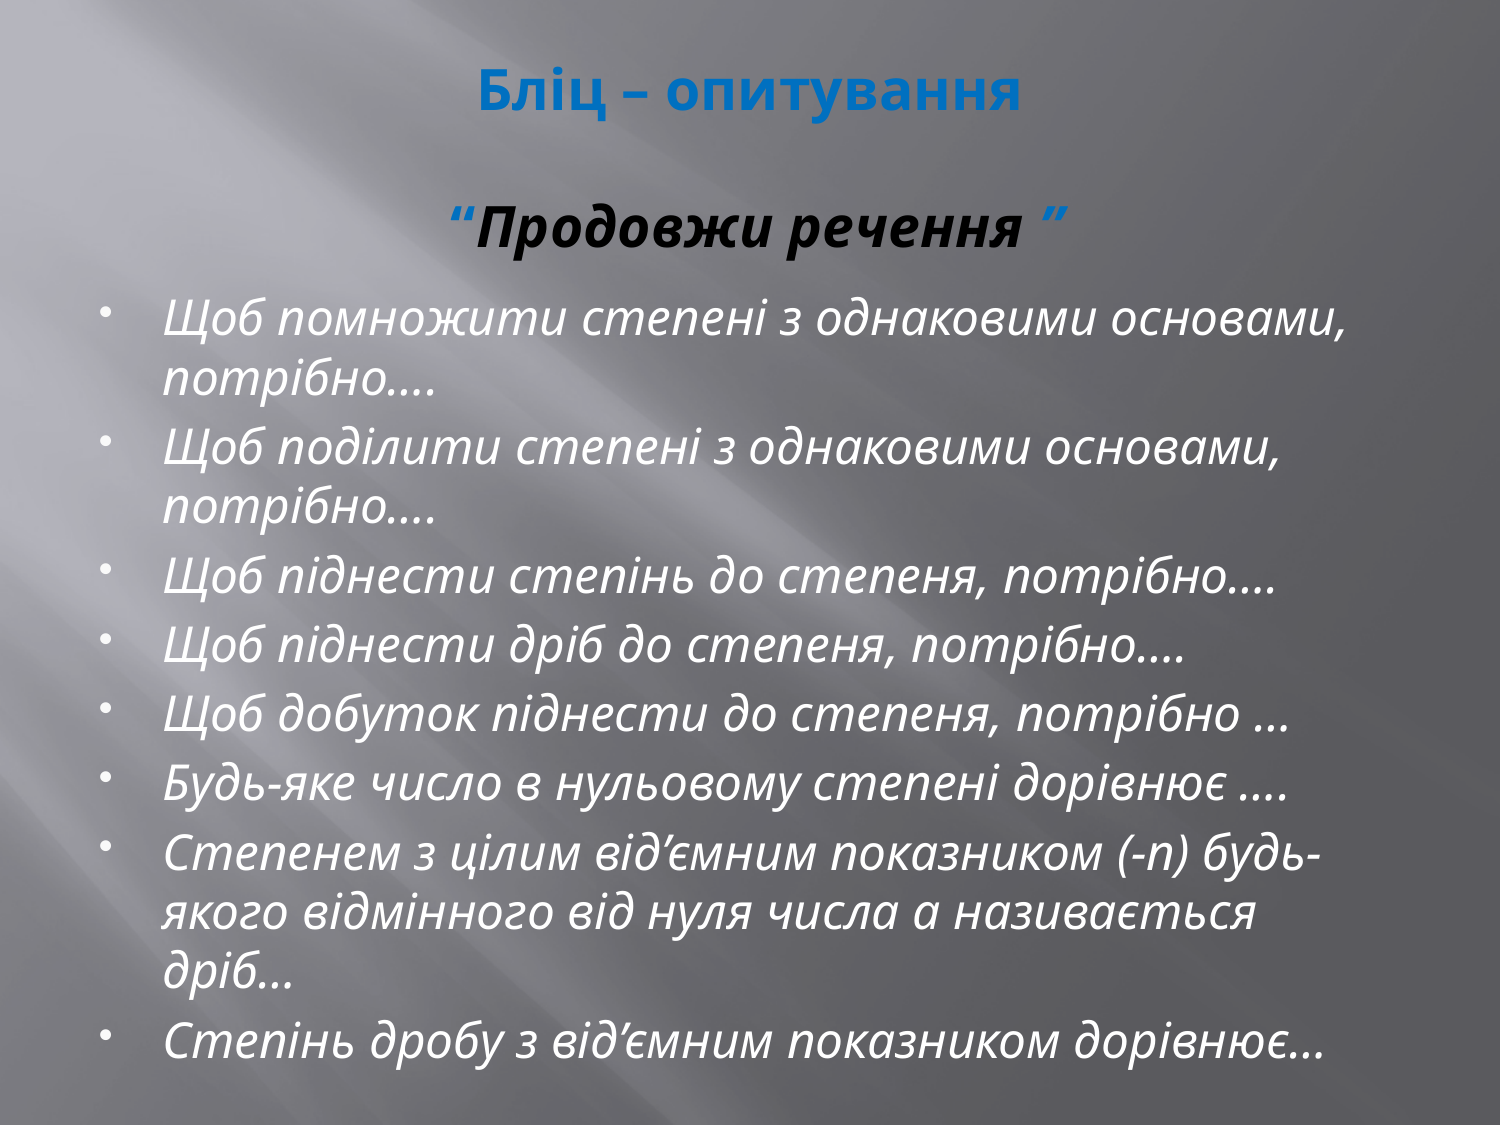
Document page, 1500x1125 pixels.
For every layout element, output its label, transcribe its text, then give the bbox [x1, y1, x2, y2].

list Щоб помножити степені з однаковими основами, потрібно…. Щоб поділити степені з однаковими основами, потрібно…. Щоб піднести степінь до степеня, потрібно…. Щоб піднести дріб до степеня, потрібно…. Щоб добуток піднести до степеня, потрібно … Будь-яке число в нульовому степені дорівнює …. Степенем з цілим від’ємним показником (-n) будь-якого відмінного від нуля числа а називається дріб… Степінь дробу з від’ємним показником дорівнює… [64, 278, 1415, 1076]
title Бліц – опитування “Продовжи речення ” [75, 45, 1425, 268]
